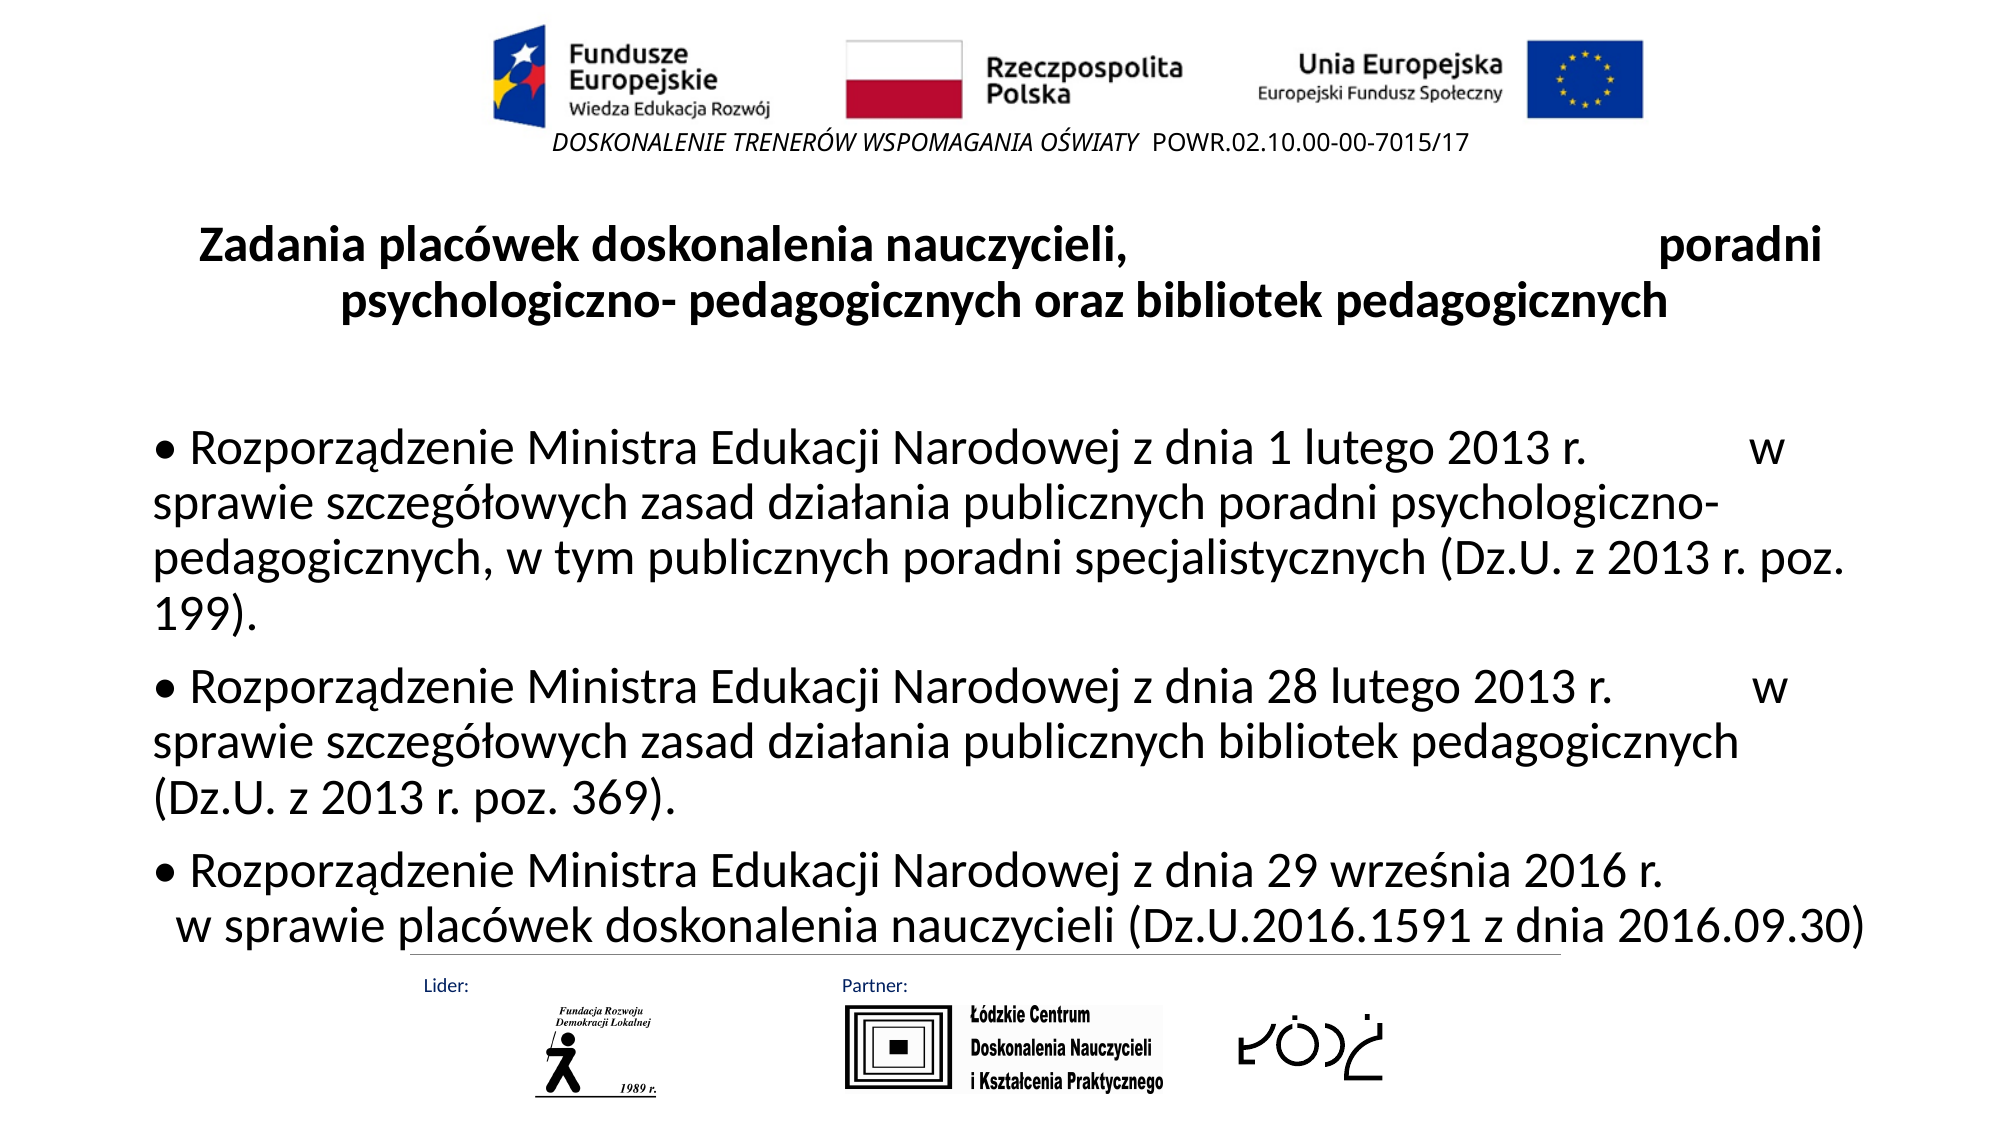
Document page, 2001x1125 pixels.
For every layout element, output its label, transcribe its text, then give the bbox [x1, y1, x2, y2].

list Zadania placówek doskonalenia nauczycieli, poradni psychologiczno- pedagogicznych oraz bibliotek pedagogicznych • Rozporządzenie Ministra Edukacji Narodowej z dnia 1 lutego 2013 r. w sprawie szczegółowych zasad działania publicznych poradni psychologiczno-pedagogicznych, w tym publicznych poradni specjalistycznych (Dz.U. z 2013 r. poz. 199). • Rozporządzenie Ministra Edukacji Narodowej z dnia 28 lutego 2013 r. w sprawie szczegółowych zasad działania publicznych bibliotek pedagogicznych (Dz.U. z 2013 r. poz. 369). • Rozporządzenie Ministra Edukacji Narodowej z dnia 29 września 2016 r. w sprawie placówek doskonalenia nauczycieli (Dz.U.2016.1591 z dnia 2016.09.30) [137, 210, 1885, 988]
picture [468, 0, 1669, 154]
title DOSKONALENIE TRENERÓW WSPOMAGANIA OŚWIATY POWR.02.10.00-00-7015/17 [151, 0, 1871, 169]
picture [384, 953, 1587, 1125]
